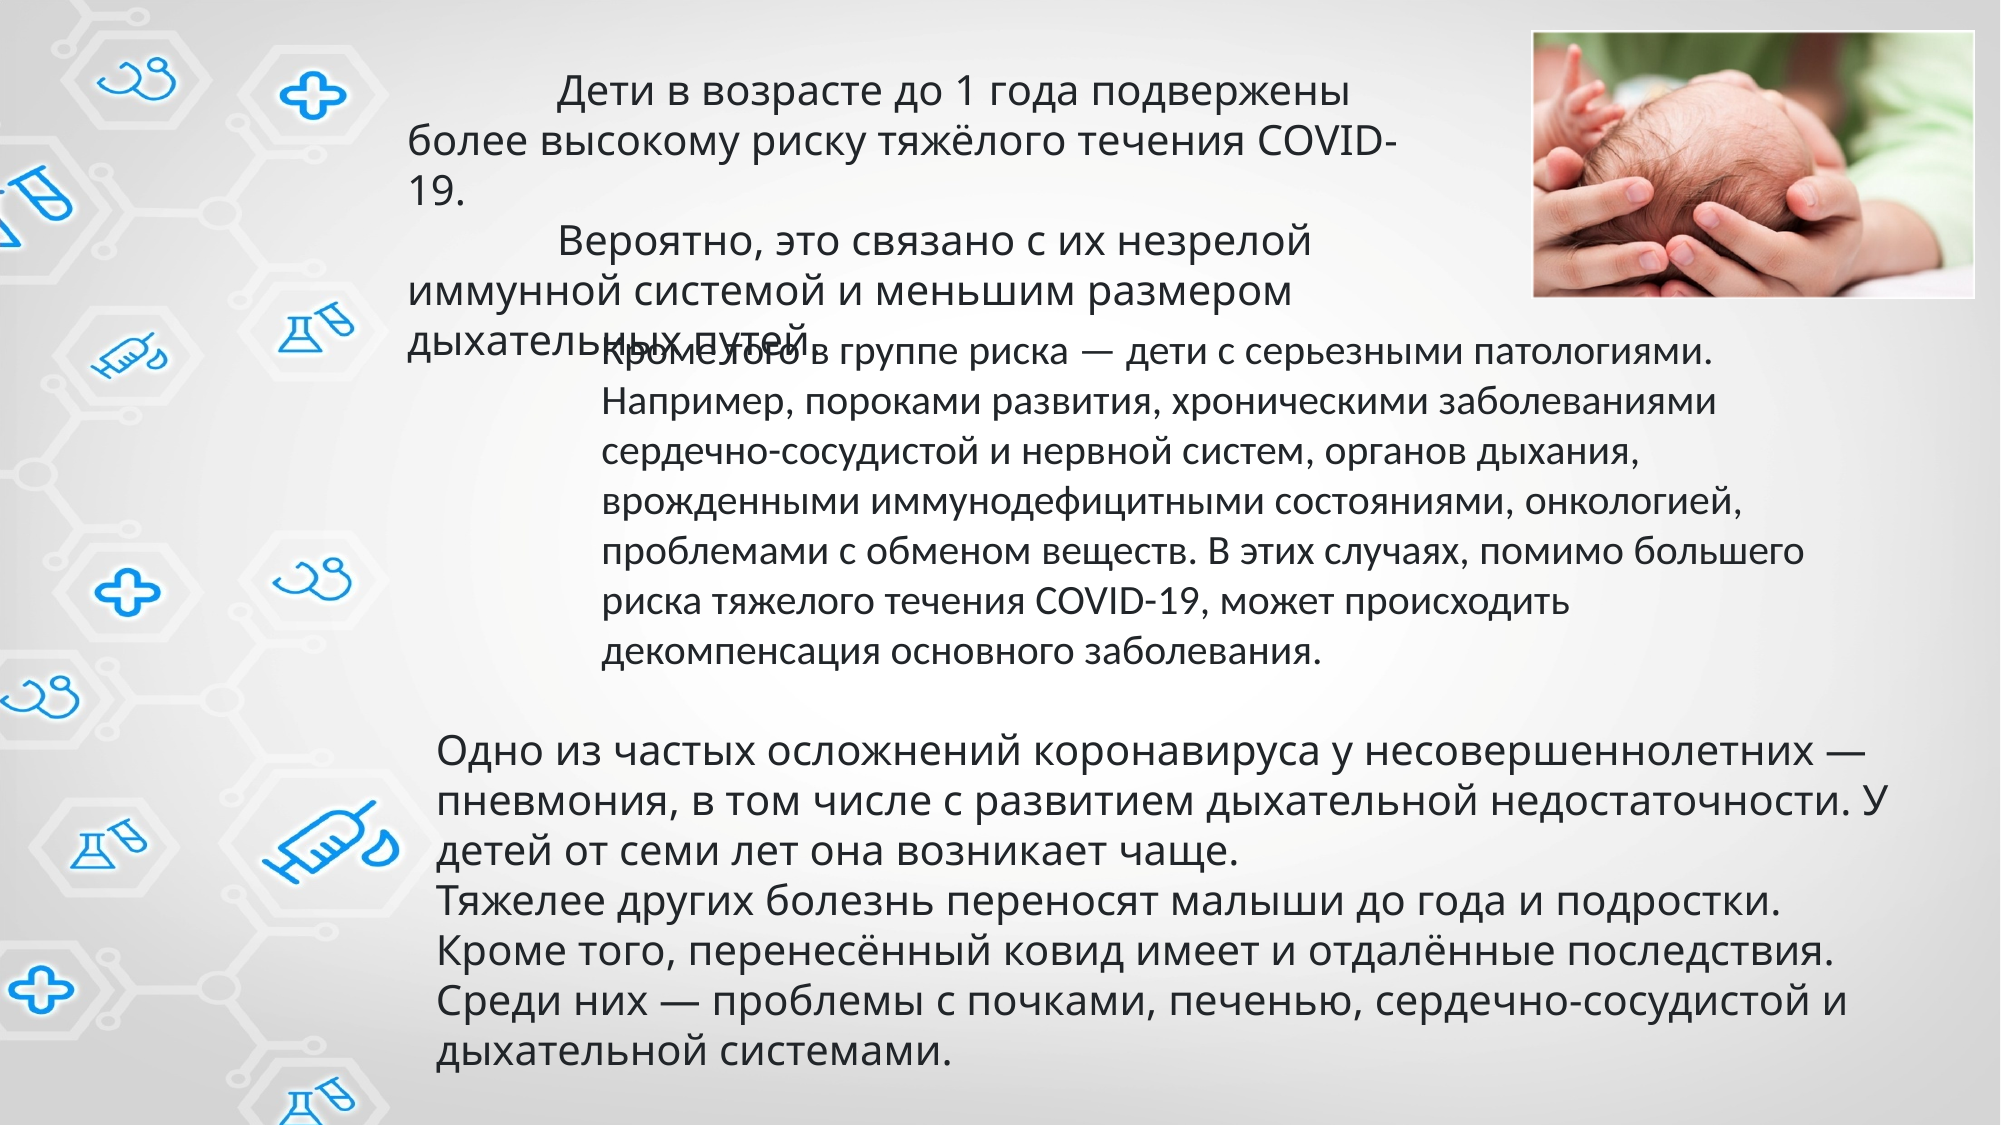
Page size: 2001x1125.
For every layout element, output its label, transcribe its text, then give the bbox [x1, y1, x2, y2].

text_box Дети в возрасте до 1 года подвержены более высокому риску тяжёлого течения COVID-19. Вероятно, это связано с их незрелой иммунной системой и меньшим размером дыхательных путей. [392, 56, 1468, 371]
picture [0, 0, 2001, 1125]
text_box Одно из частых осложнений коронавируса у несовершеннолетних — пневмония, в том числе с развитием дыхательной недостаточности. У детей от семи лет она возникает чаще. Тяжелее других болезнь переносят малыши до года и подростки. Кроме того, перенесённый ковид имеет и отдалённые последствия. Среди них — проблемы с почками, печенью, сердечно-сосудистой и дыхательной системами. [421, 716, 1924, 1081]
text_box Кроме того в группе риска — дети с серьезными патологиями. Например, пороками развития, хроническими заболеваниями сердечно-сосудистой и нервной систем, органов дыхания, врожденными иммунодефицитными состояниями, онкологией, проблемами с обменом веществ. В этих случаях, помимо большего риска тяжелого течения COVID-19, может происходить декомпенсация основного заболевания. [586, 315, 1873, 681]
